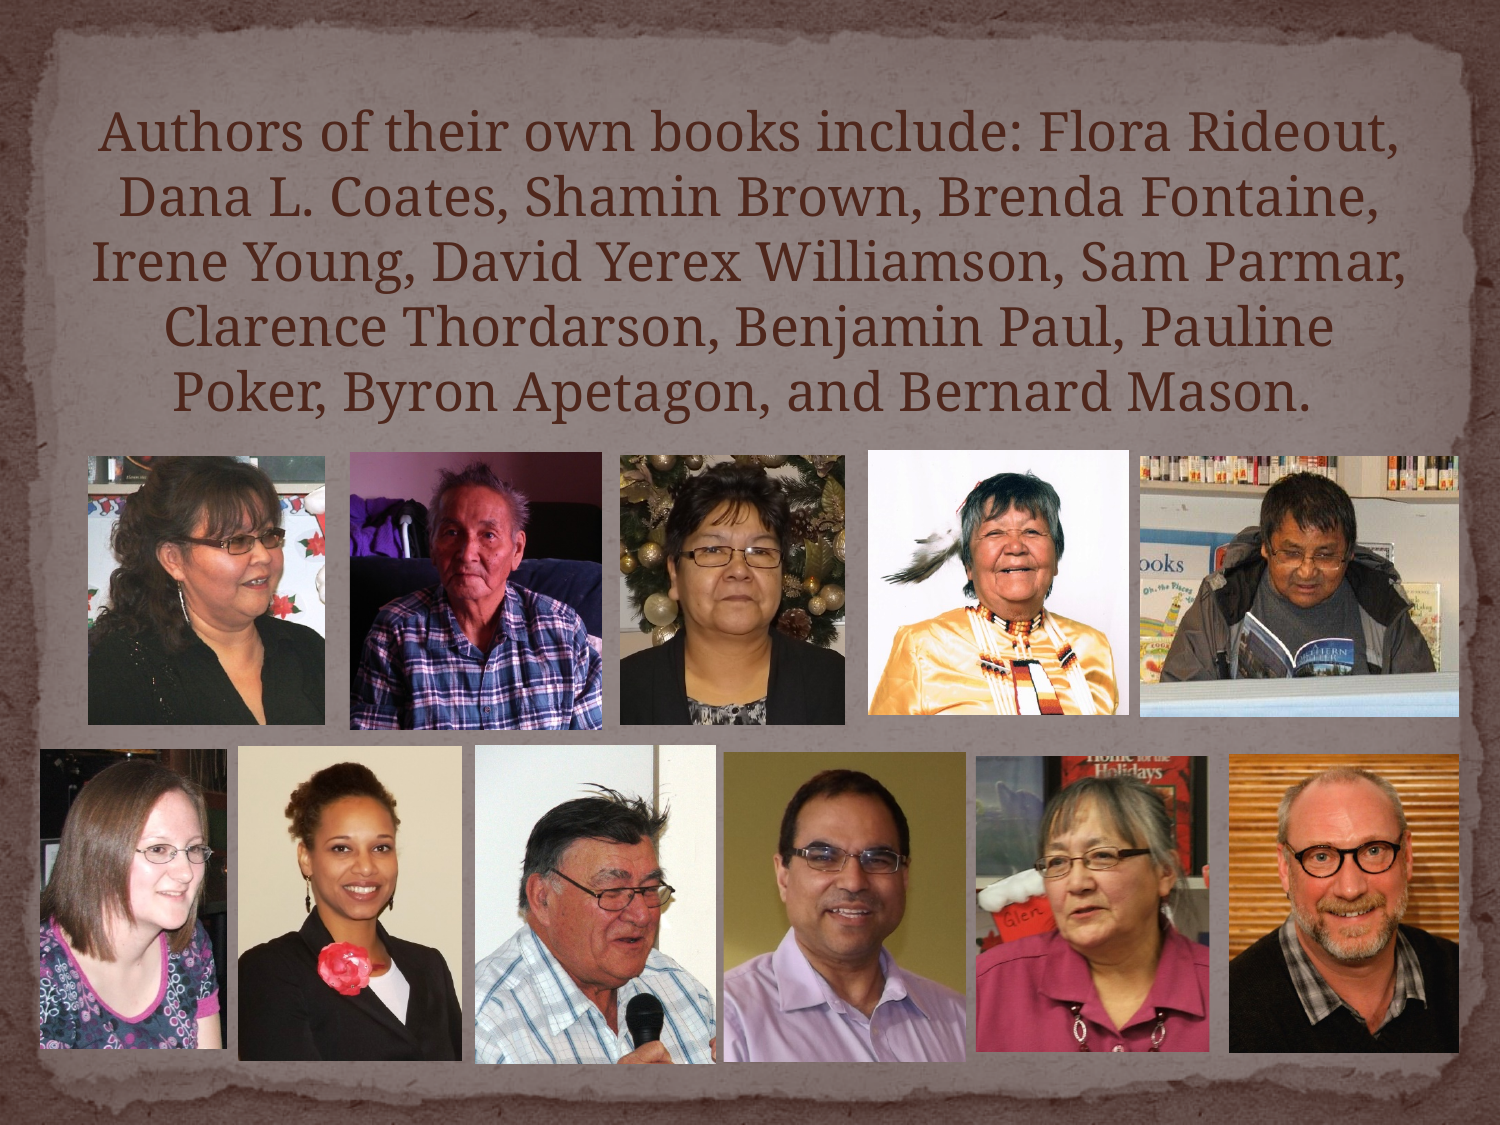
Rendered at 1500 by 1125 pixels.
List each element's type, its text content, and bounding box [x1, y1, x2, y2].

picture [1140, 456, 1459, 717]
picture [238, 746, 462, 1061]
picture [475, 745, 716, 1064]
picture [40, 749, 227, 1049]
picture [620, 455, 845, 725]
picture [868, 450, 1129, 715]
picture [88, 456, 325, 725]
picture [975, 756, 1210, 1052]
list Authors of their own books include: Flora Rideout, Dana L. Coates, Shamin Brown, Brenda Fontaine, Irene Young, David Yerex Williamson, Sam Parmar, Clarence Thordarson, Benjamin Paul, Pauline Poker, Byron Apetagon, and Bernard Mason. [75, 90, 1425, 504]
picture [1229, 754, 1459, 1053]
picture [723, 752, 966, 1062]
picture [349, 452, 602, 730]
